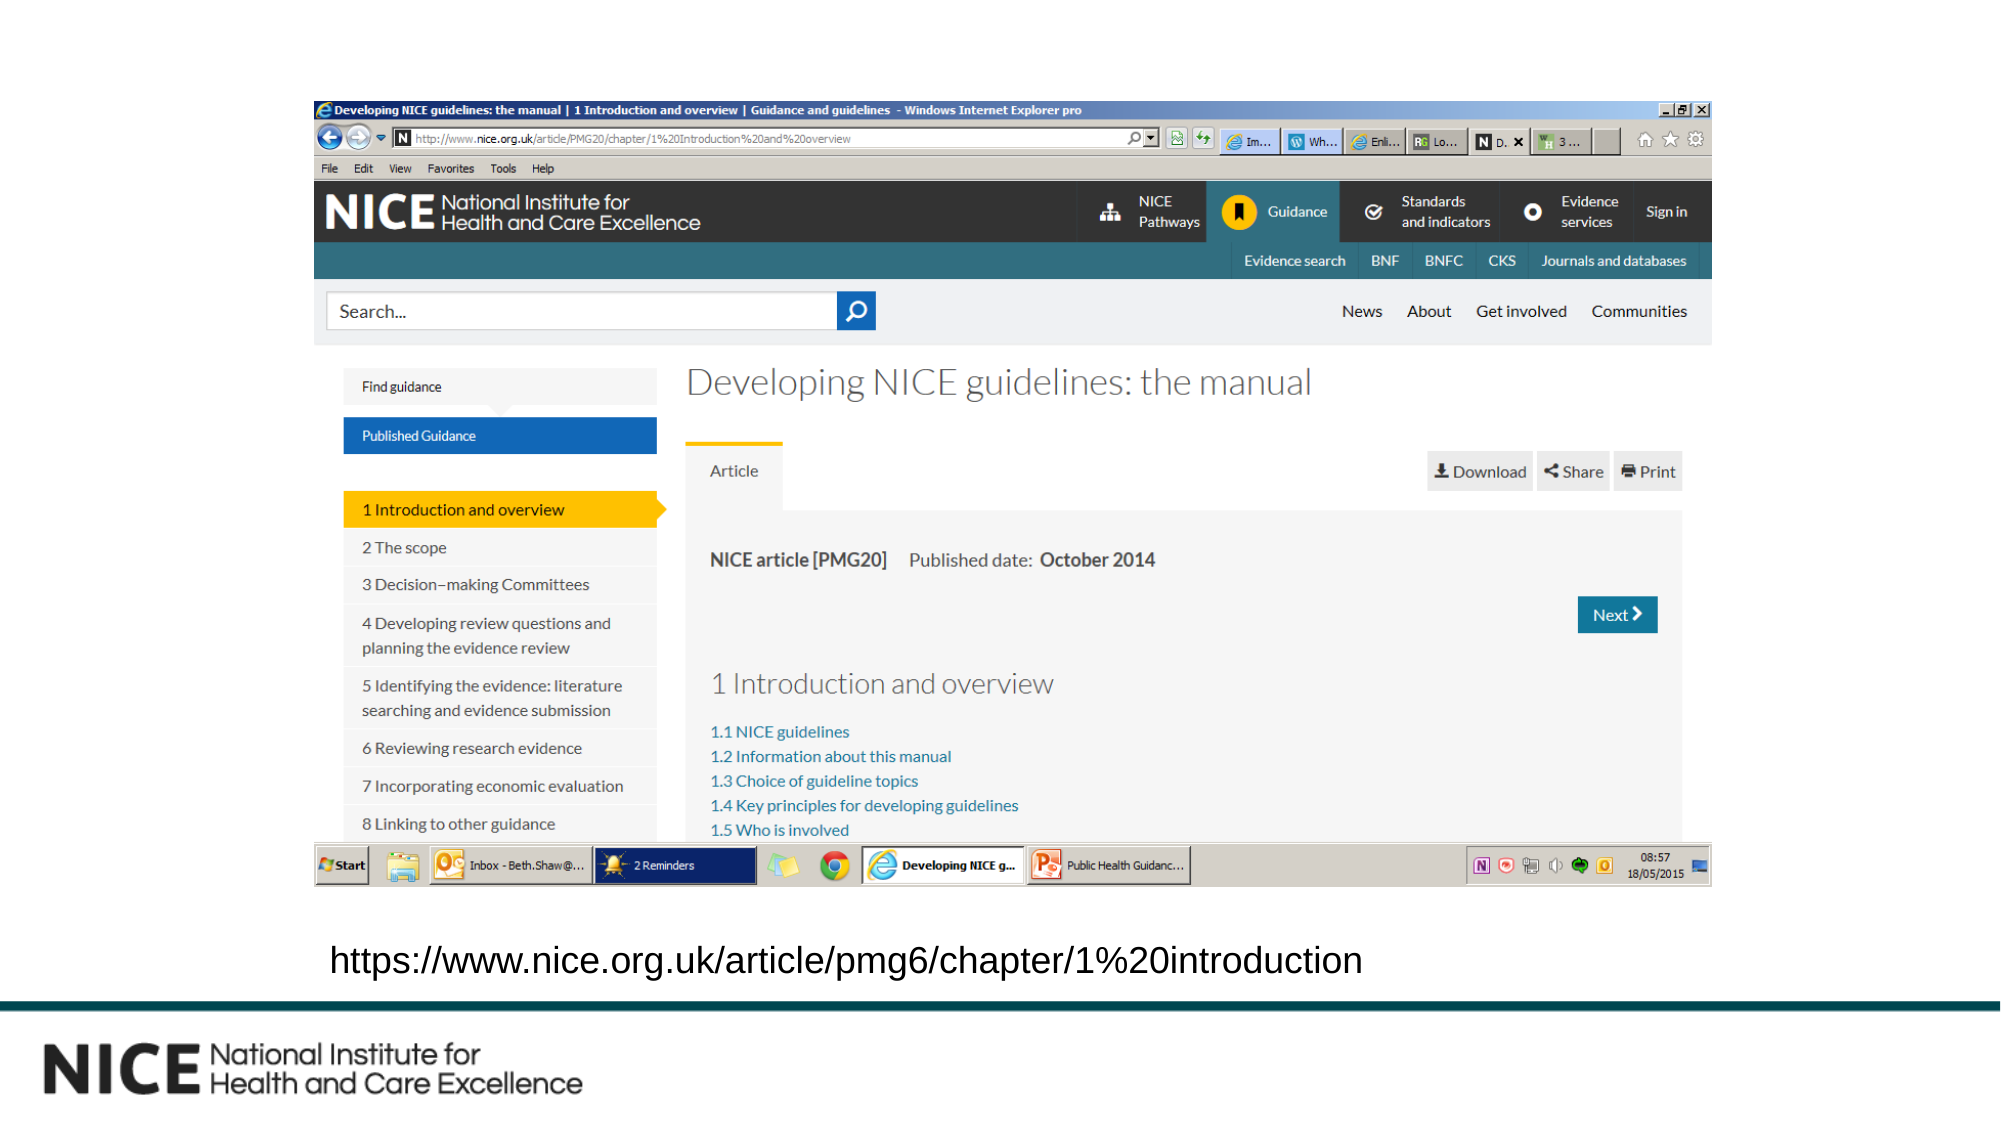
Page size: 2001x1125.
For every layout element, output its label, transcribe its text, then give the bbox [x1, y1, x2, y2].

text_box https://www.nice.org.uk/article/pmg6/chapter/1%20introduction [314, 928, 1591, 989]
picture [0, 0, 2001, 1125]
